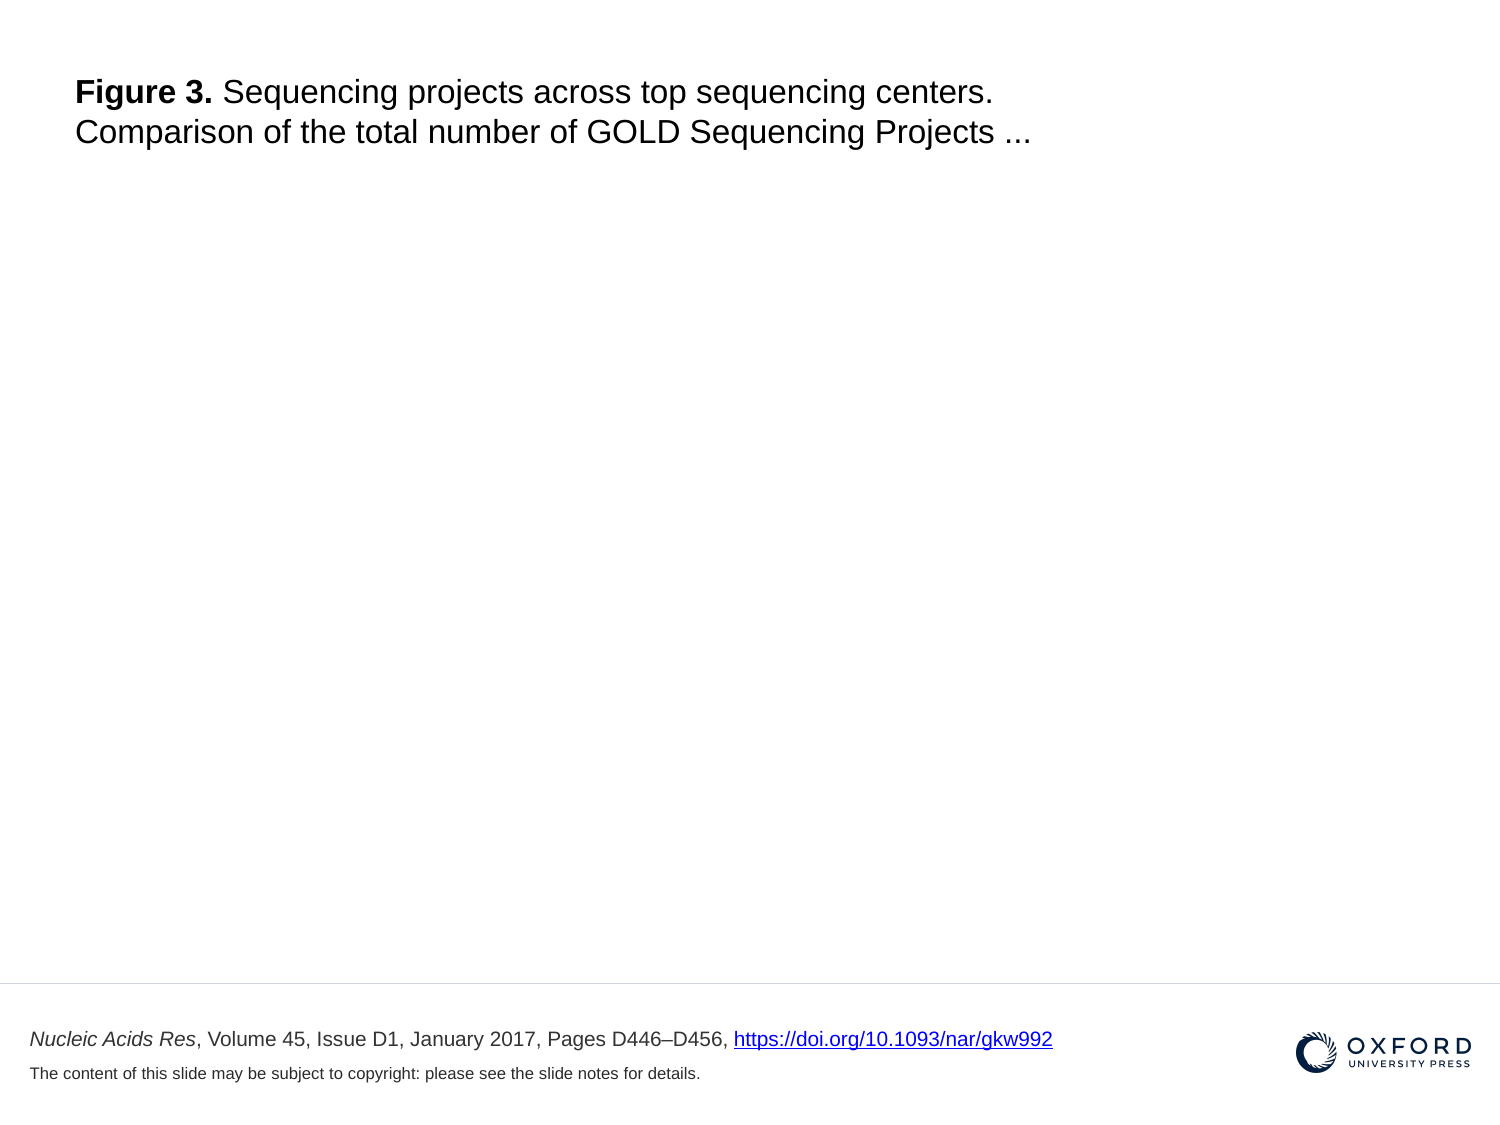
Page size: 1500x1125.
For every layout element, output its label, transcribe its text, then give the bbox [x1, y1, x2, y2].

footer Nucleic Acids Res, Volume 45, Issue D1, January 2017, Pages D446–D456, https://doi.org/10.1093/nar/gkw992 The content of this slide may be subject to copyright: please see the slide notes for details. [0, 983, 1260, 1125]
picture [1296, 1032, 1471, 1073]
title Figure 3. Sequencing projects across top sequencing centers. Comparison of the total number of GOLD Sequencing Projects ... [75, 69, 1078, 171]
